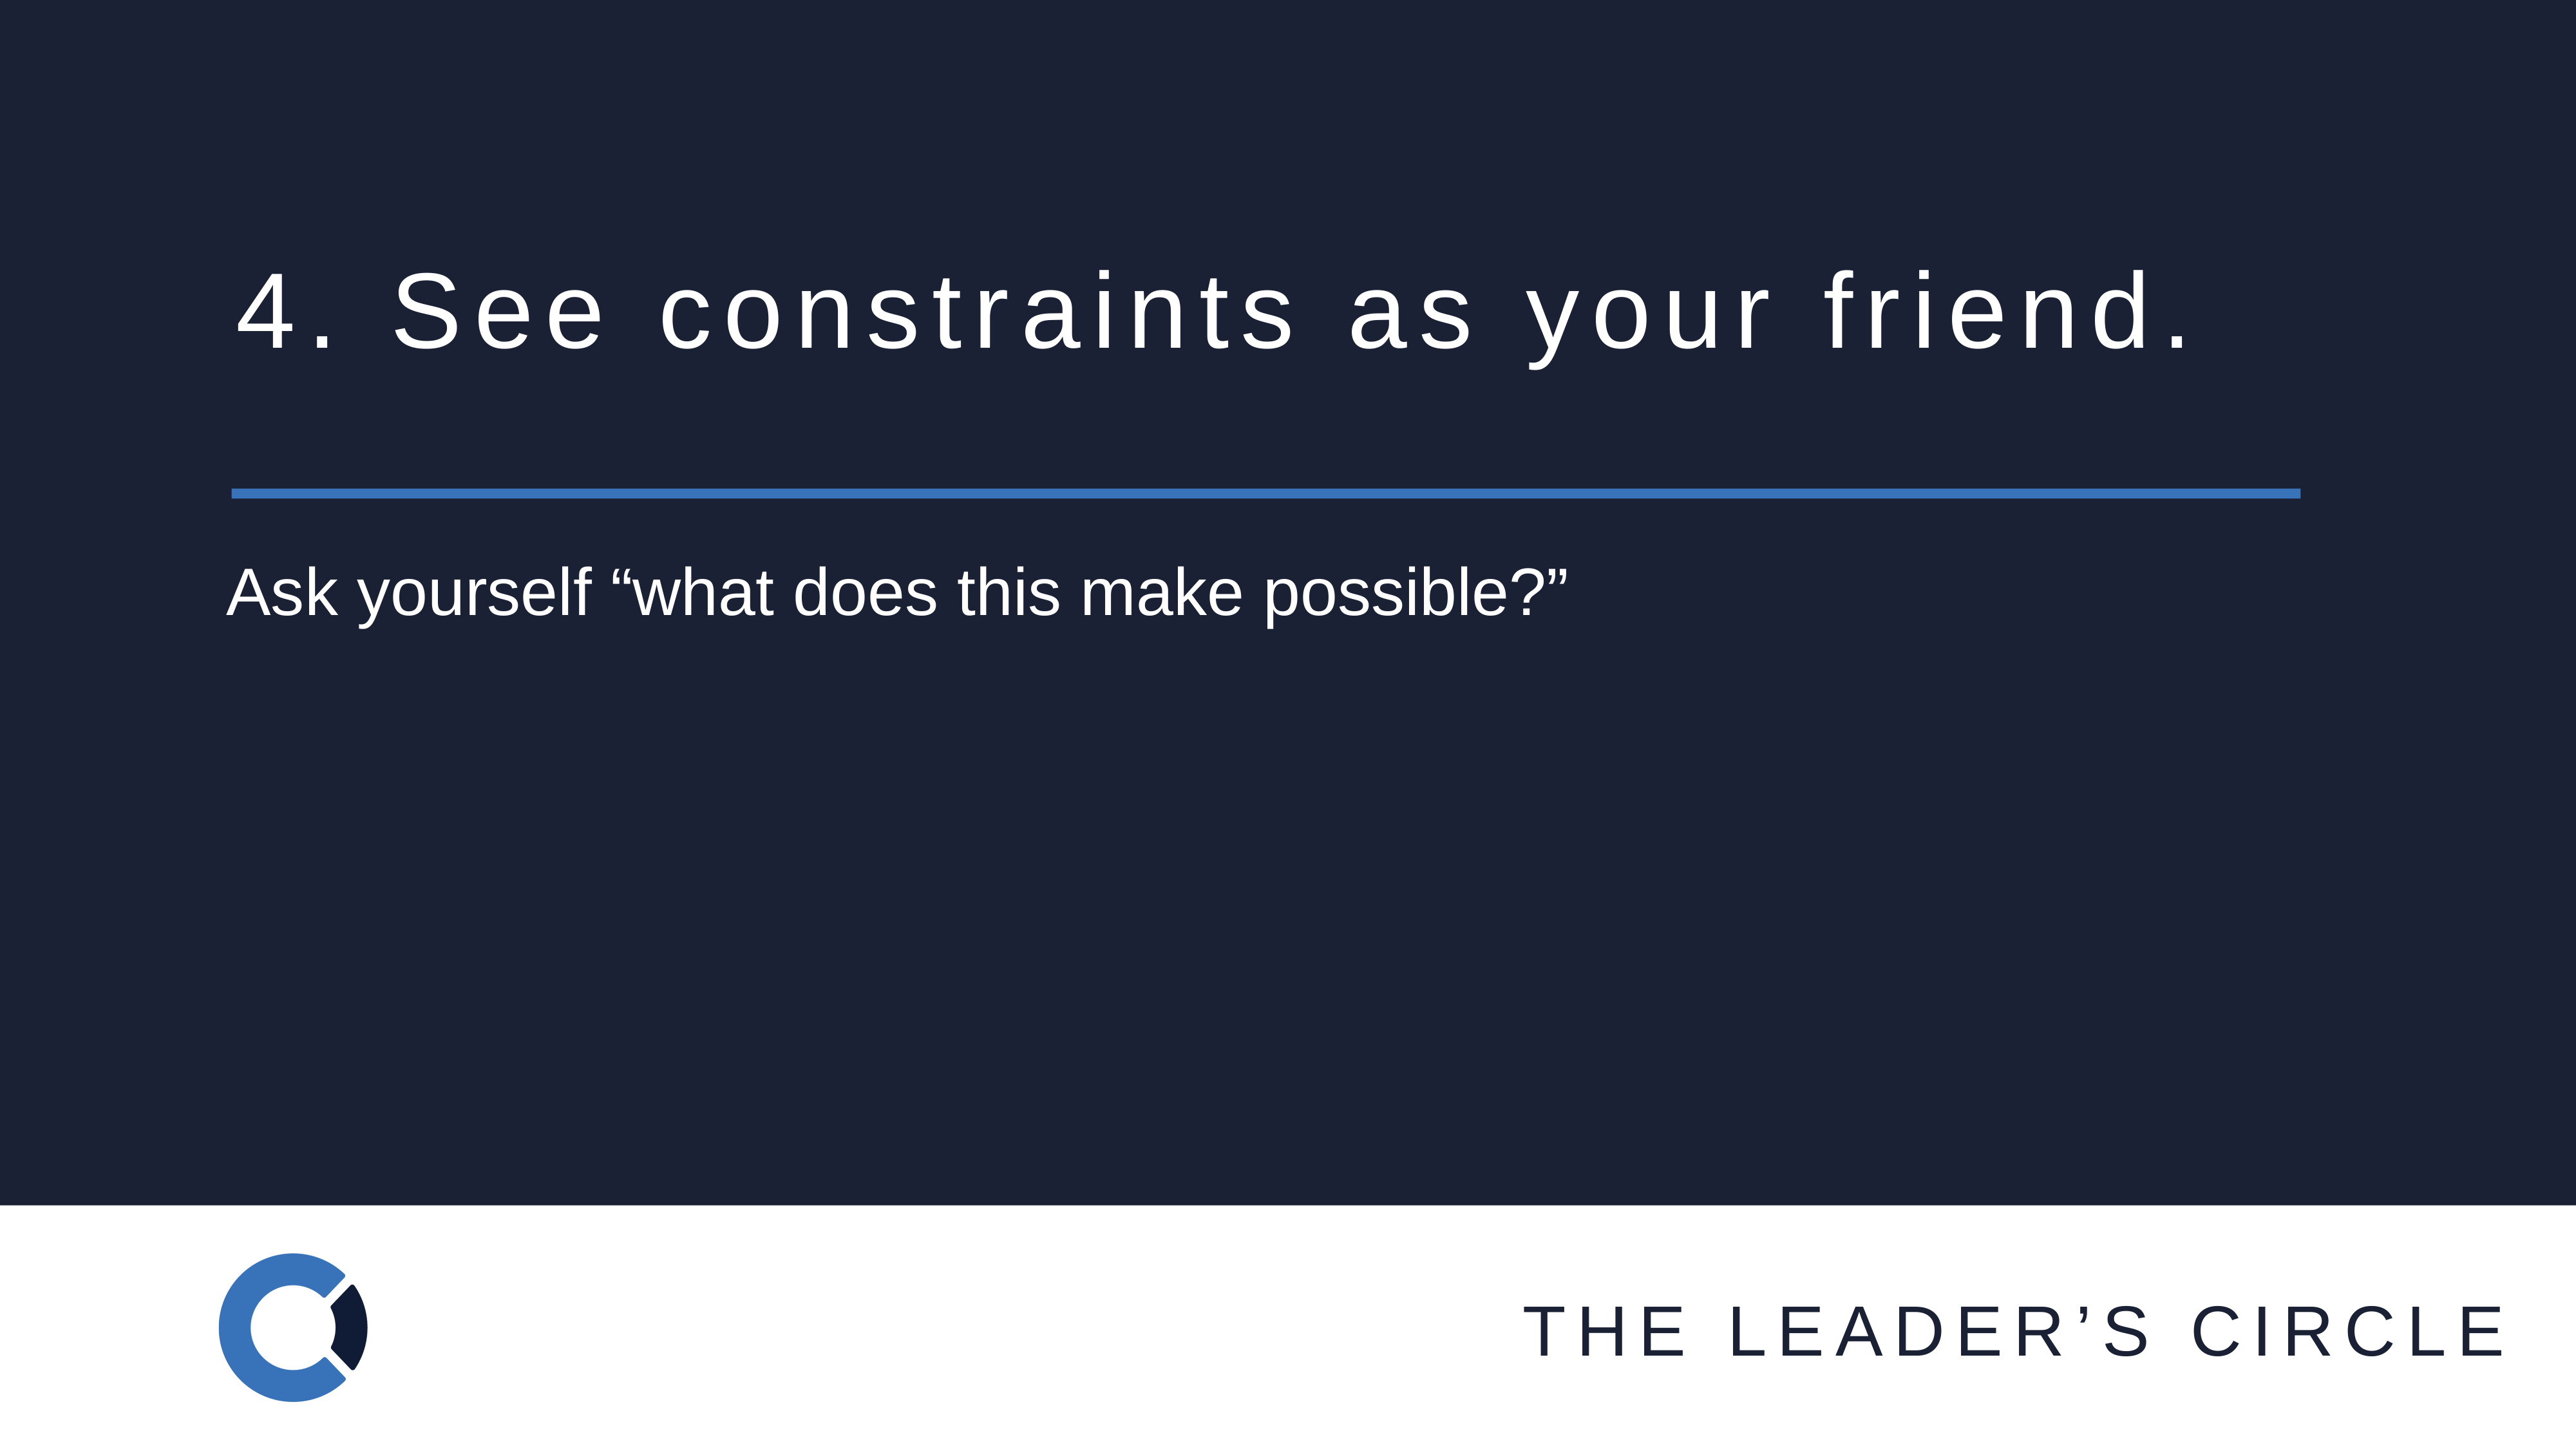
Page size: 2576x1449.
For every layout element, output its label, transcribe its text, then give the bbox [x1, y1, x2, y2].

text_box [0, 0, 2576, 1206]
text_box THE LEADER’S CIRCLE [1515, 1277, 2514, 1378]
text_box [231, 488, 2301, 499]
picture [195, 1232, 387, 1423]
text_box Ask yourself “what does this make possible?” [218, 540, 2321, 675]
text_box 4. See constraints as your friend. [229, 232, 2244, 377]
